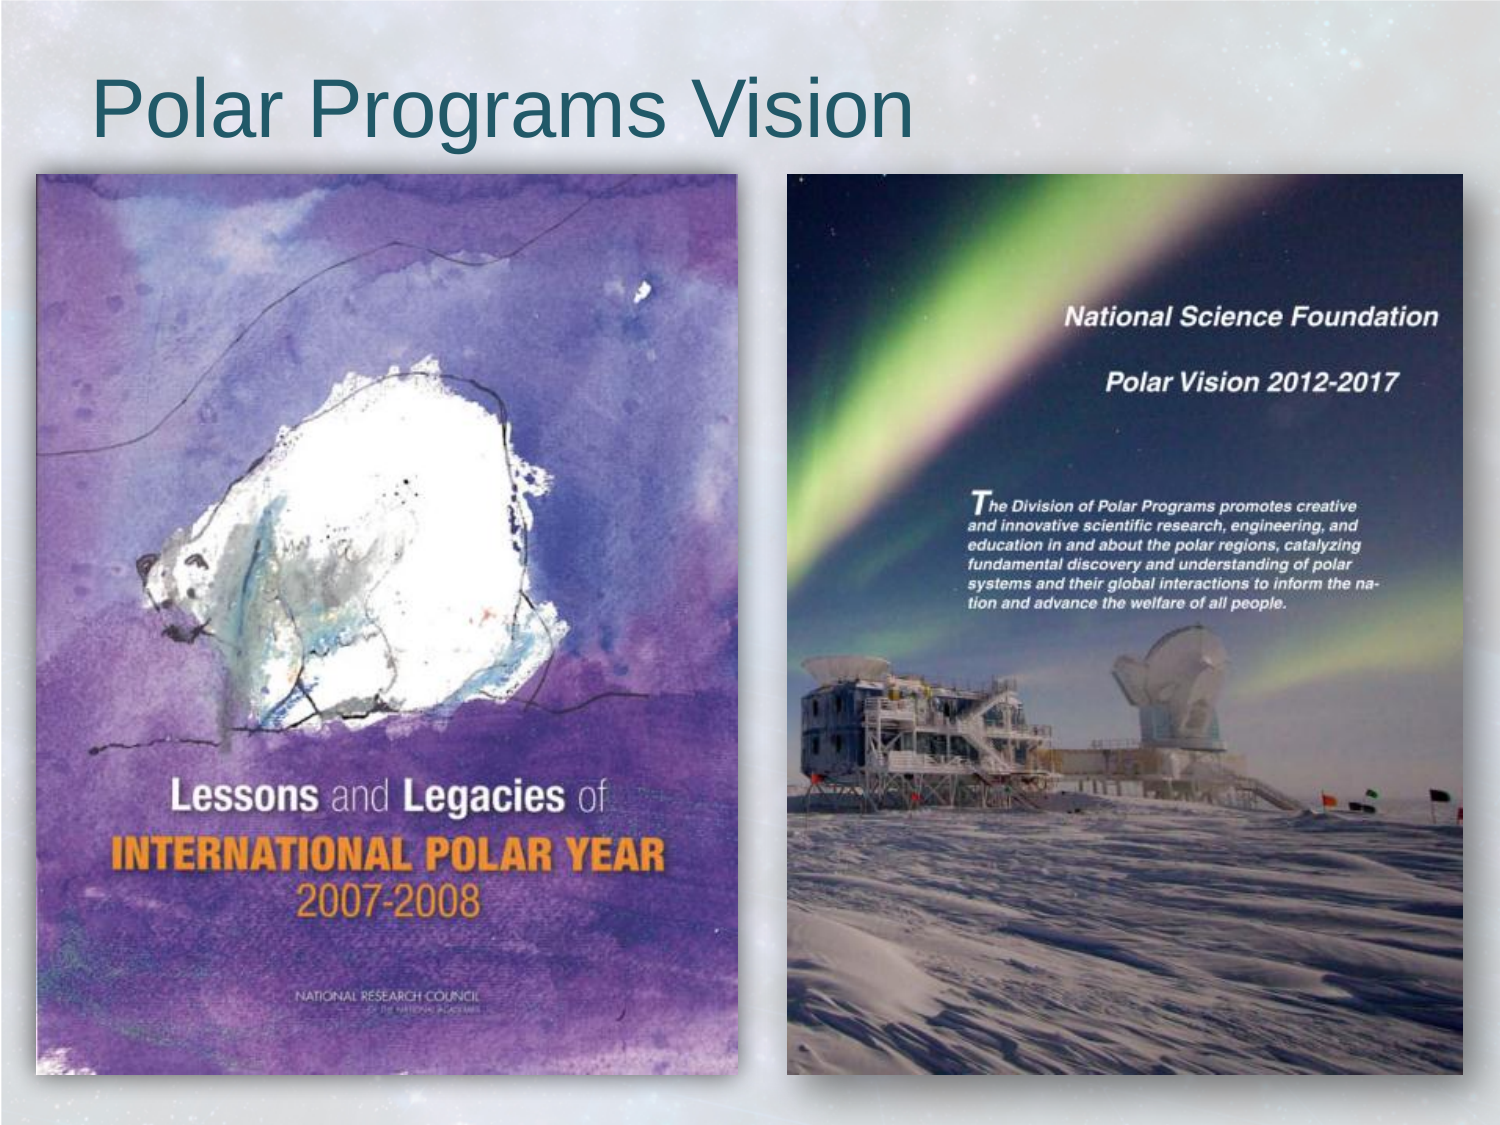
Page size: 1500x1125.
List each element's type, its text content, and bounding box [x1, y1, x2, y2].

picture [0, 0, 1500, 1125]
title Polar Programs Vision [74, 24, 1426, 183]
